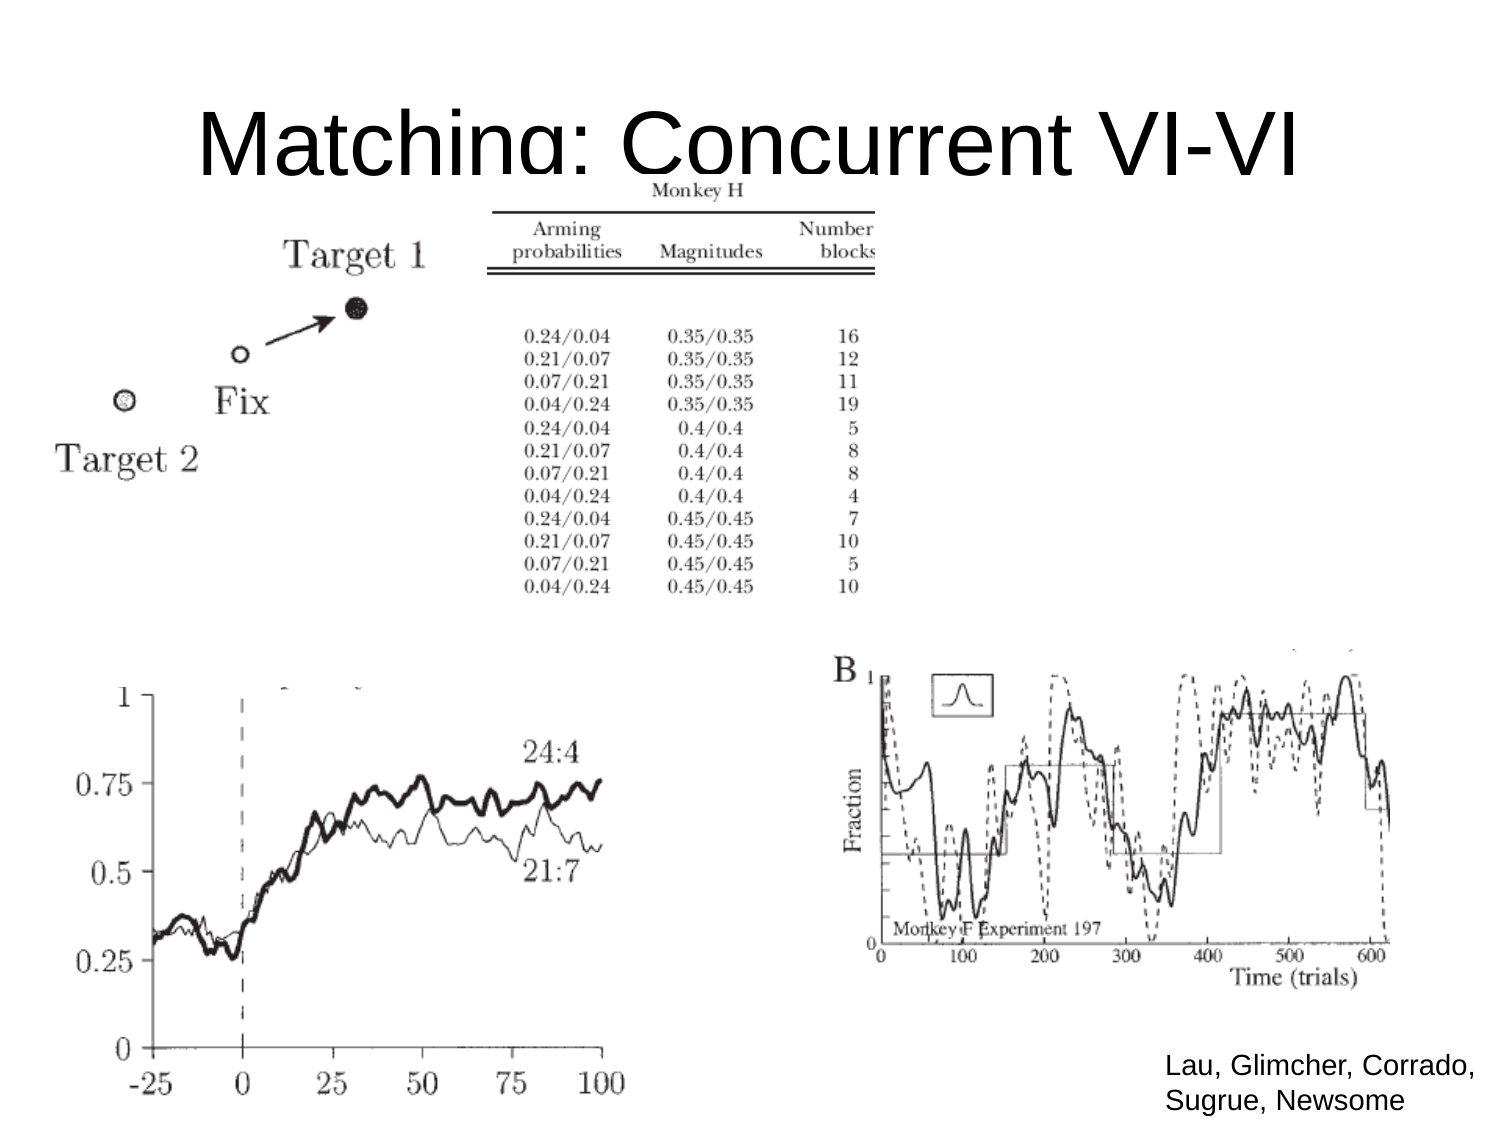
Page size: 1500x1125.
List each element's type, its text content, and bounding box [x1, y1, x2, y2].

picture [799, 649, 1390, 994]
picture [37, 212, 455, 502]
picture [487, 174, 876, 602]
title Matching: Concurrent VI-VI [75, 45, 1425, 233]
text_box Lau, Glimcher, Corrado, Sugrue, Newsome [1150, 1039, 1500, 1124]
picture [49, 687, 648, 1112]
